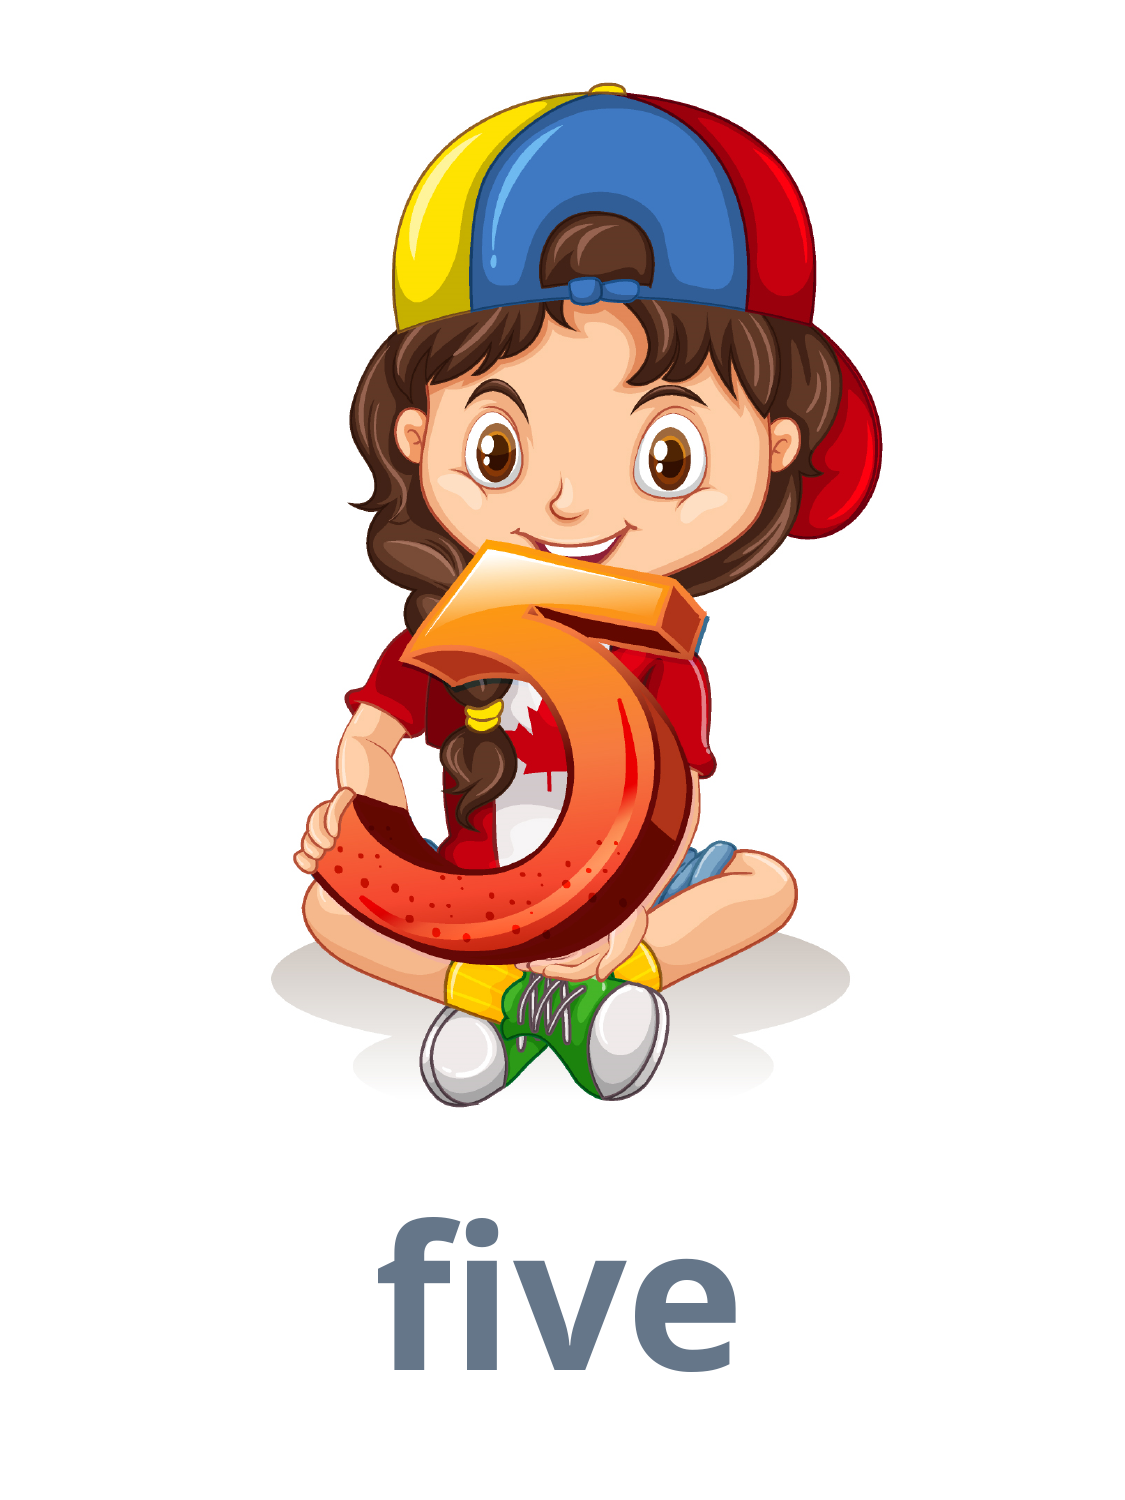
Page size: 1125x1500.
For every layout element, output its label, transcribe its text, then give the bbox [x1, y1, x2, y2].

text_box five [359, 1163, 761, 1419]
picture [233, 76, 886, 1142]
